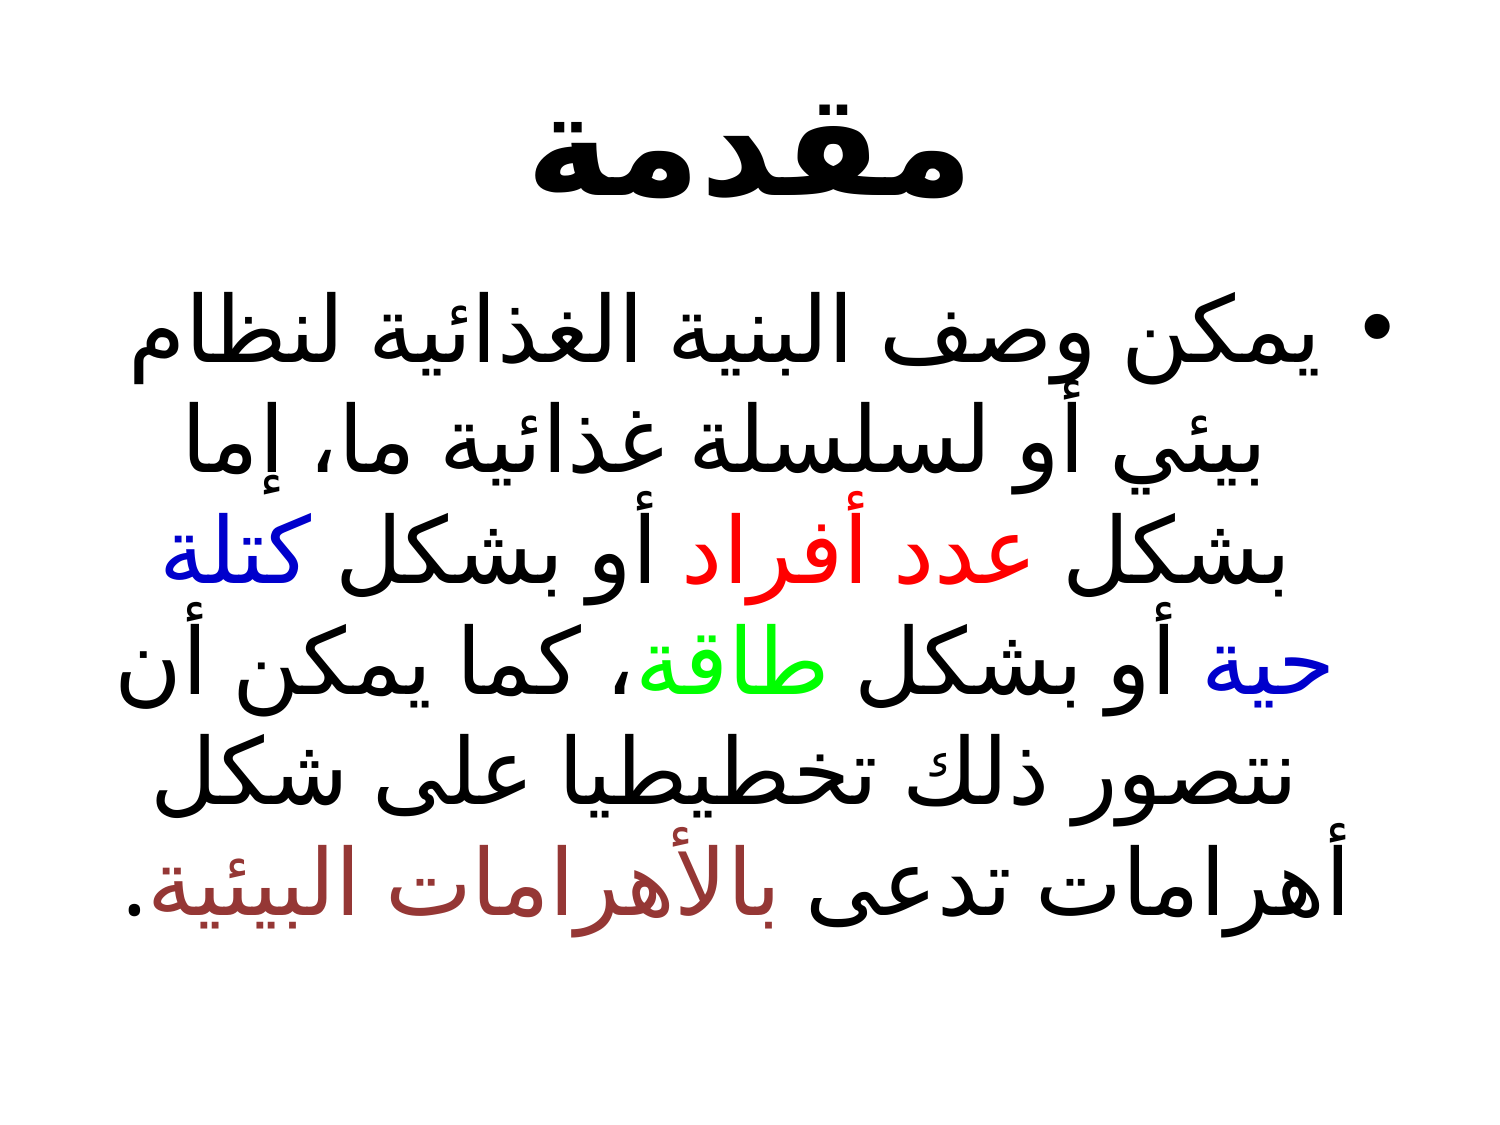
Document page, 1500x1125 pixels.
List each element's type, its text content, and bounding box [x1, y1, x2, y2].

list يمكن وصف البنية الغذائية لنظام بيئي أو لسلسلة غذائية ما، إما بشكل عدد أفراد أو بشكل كتلة حية أو بشكل طاقة، كما يمكن أن نتصور ذلك تخطيطيا على شكل أهرامات تدعى بالأهرامات البيئية. [75, 262, 1425, 1005]
title مقدمة [75, 45, 1425, 233]
